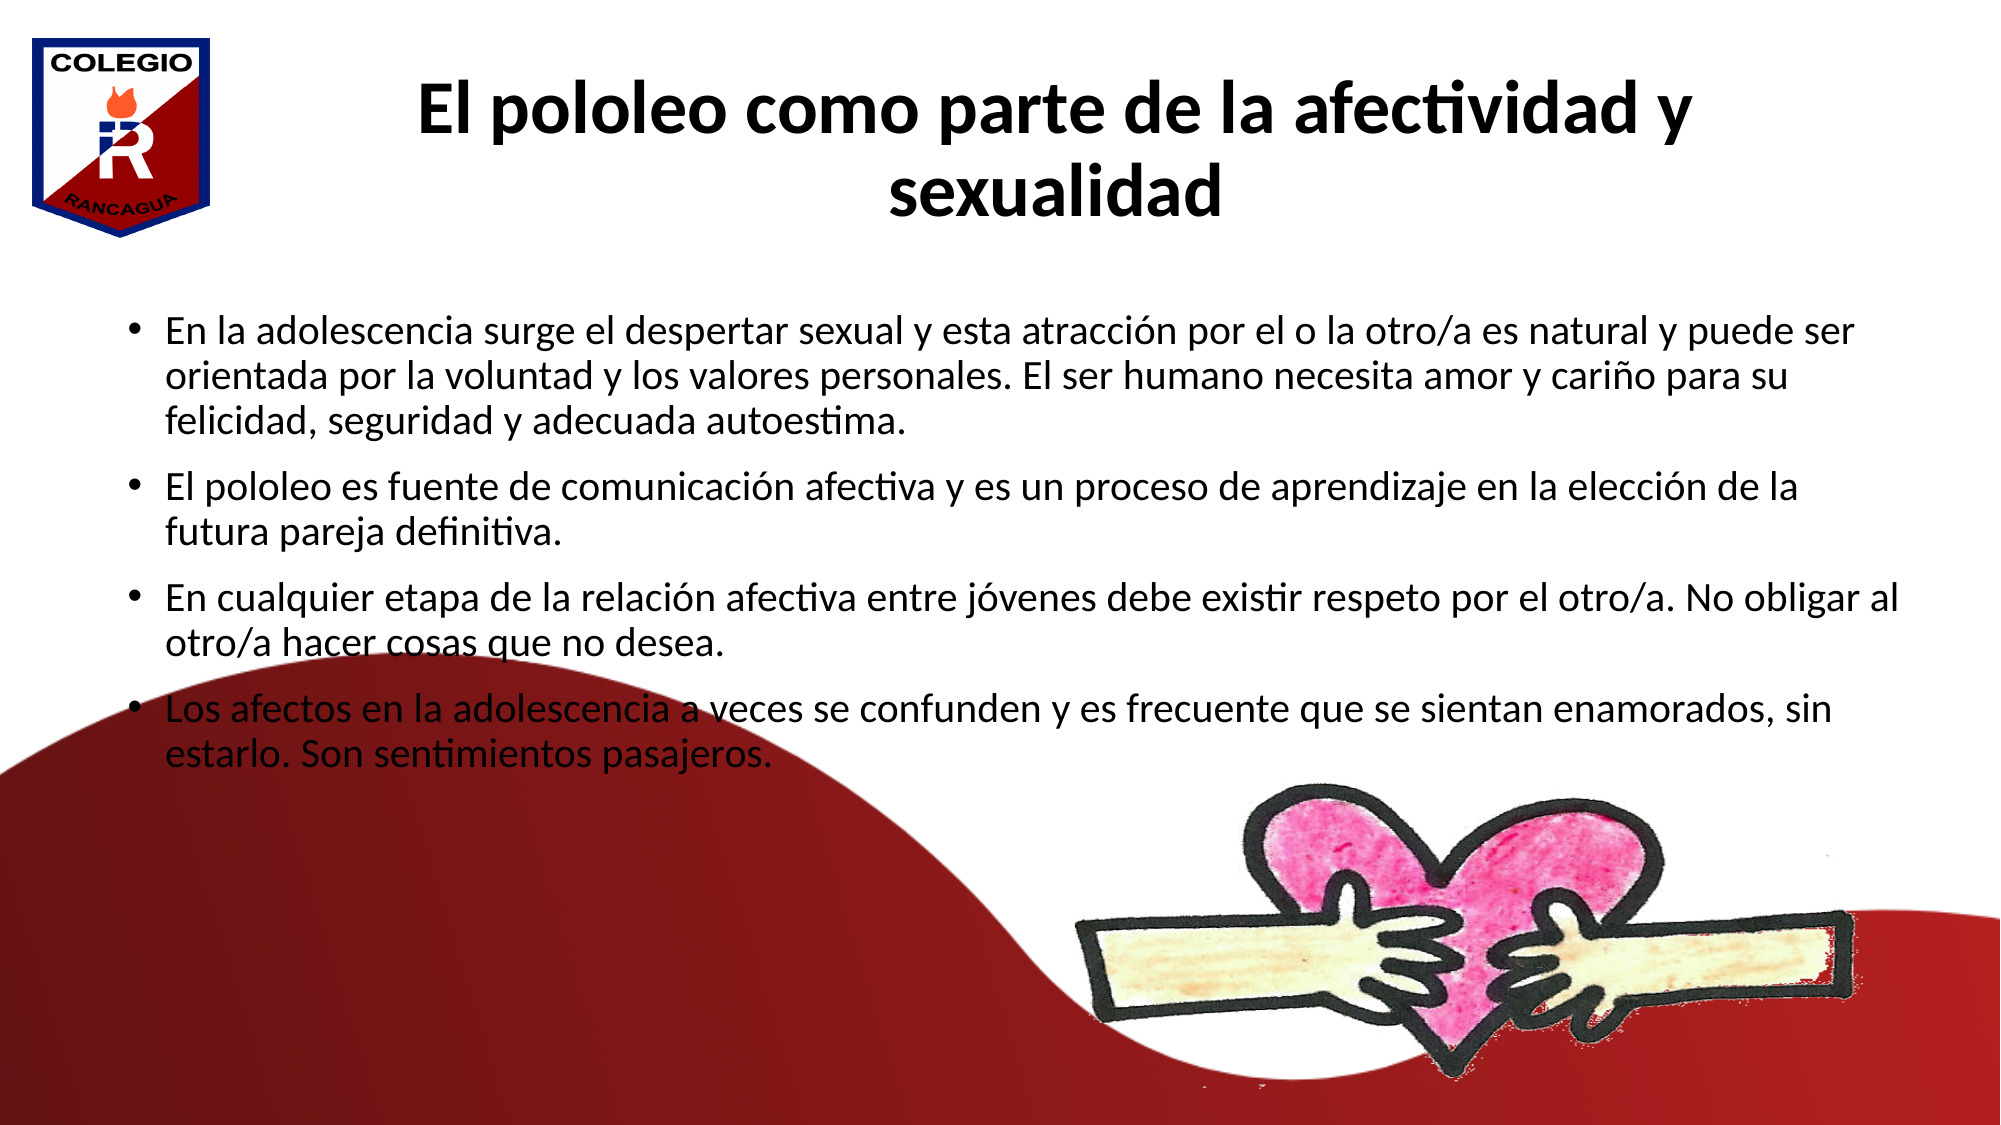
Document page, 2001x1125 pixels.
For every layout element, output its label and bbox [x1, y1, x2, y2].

list [0, 0, 2000, 1125]
picture [28, 33, 222, 241]
picture [1049, 774, 1863, 1105]
